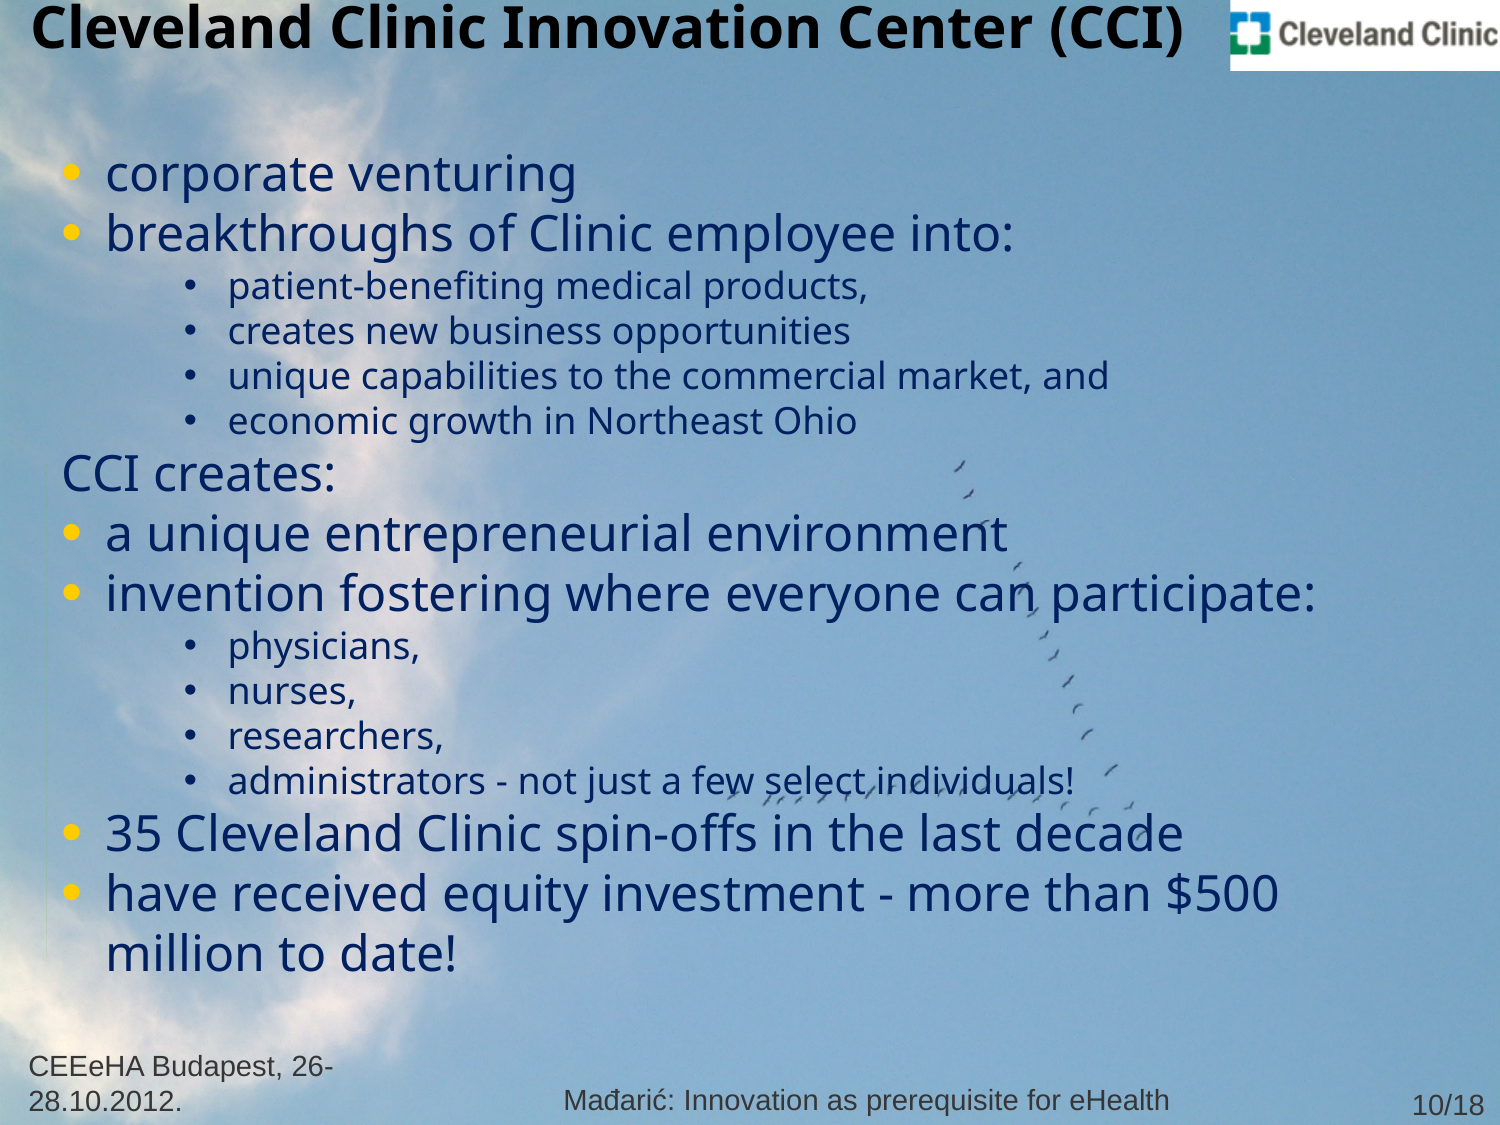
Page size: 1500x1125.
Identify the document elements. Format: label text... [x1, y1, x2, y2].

slide_number 10/18 [1149, 1050, 1500, 1125]
title Cleveland Clinic Innovation Center (CCI) [0, 0, 1231, 118]
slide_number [13, 1046, 505, 1125]
footer Mađarić: Innovation as prerequisite for eHealth [386, 1044, 1348, 1124]
subtitle corporate venturing breakthroughs of Clinic employee into: patient-benefiting medical products, creates new business opportunities unique capabilities to the commercial market, and economic growth in Northeast Ohio CCI creates: a unique entrepreneurial environment invention fostering where everyone can participate: physicians, nurses, researchers, administrators - not just a few select individuals! 35 Cleveland Clinic spin-offs in the last decade have received equity investment - more than $500 million to date! [46, 134, 1430, 423]
picture [1230, 0, 1500, 71]
